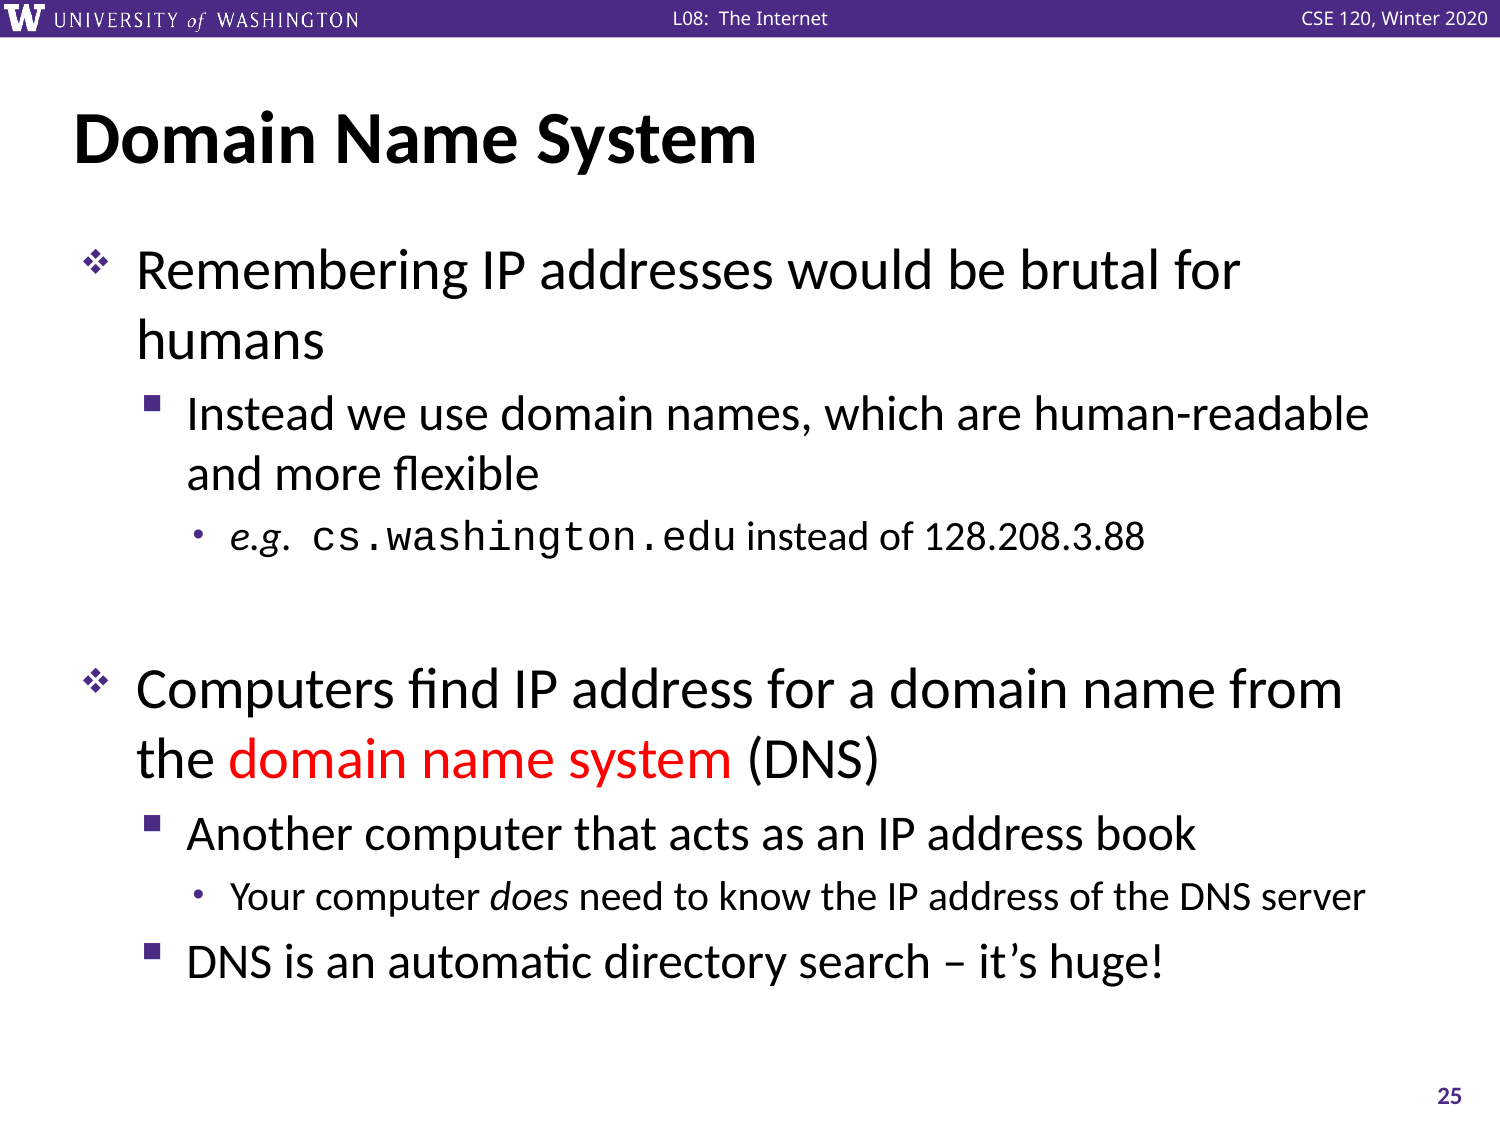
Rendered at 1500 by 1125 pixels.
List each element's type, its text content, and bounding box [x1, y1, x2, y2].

slide_number 25 [1400, 1065, 1500, 1125]
title Domain Name System [58, 71, 1438, 197]
list Remembering IP addresses would be brutal for humans Instead we use domain names, which are human-readable and more flexible e.g. cs.washington.edu instead of 128.208.3.88 Computers find IP address for a domain name from the domain name system (DNS) Another computer that acts as an IP address book Your computer does need to know the IP address of the DNS server DNS is an automatic directory search – it’s huge! [64, 223, 1438, 1040]
picture [4, 4, 358, 32]
